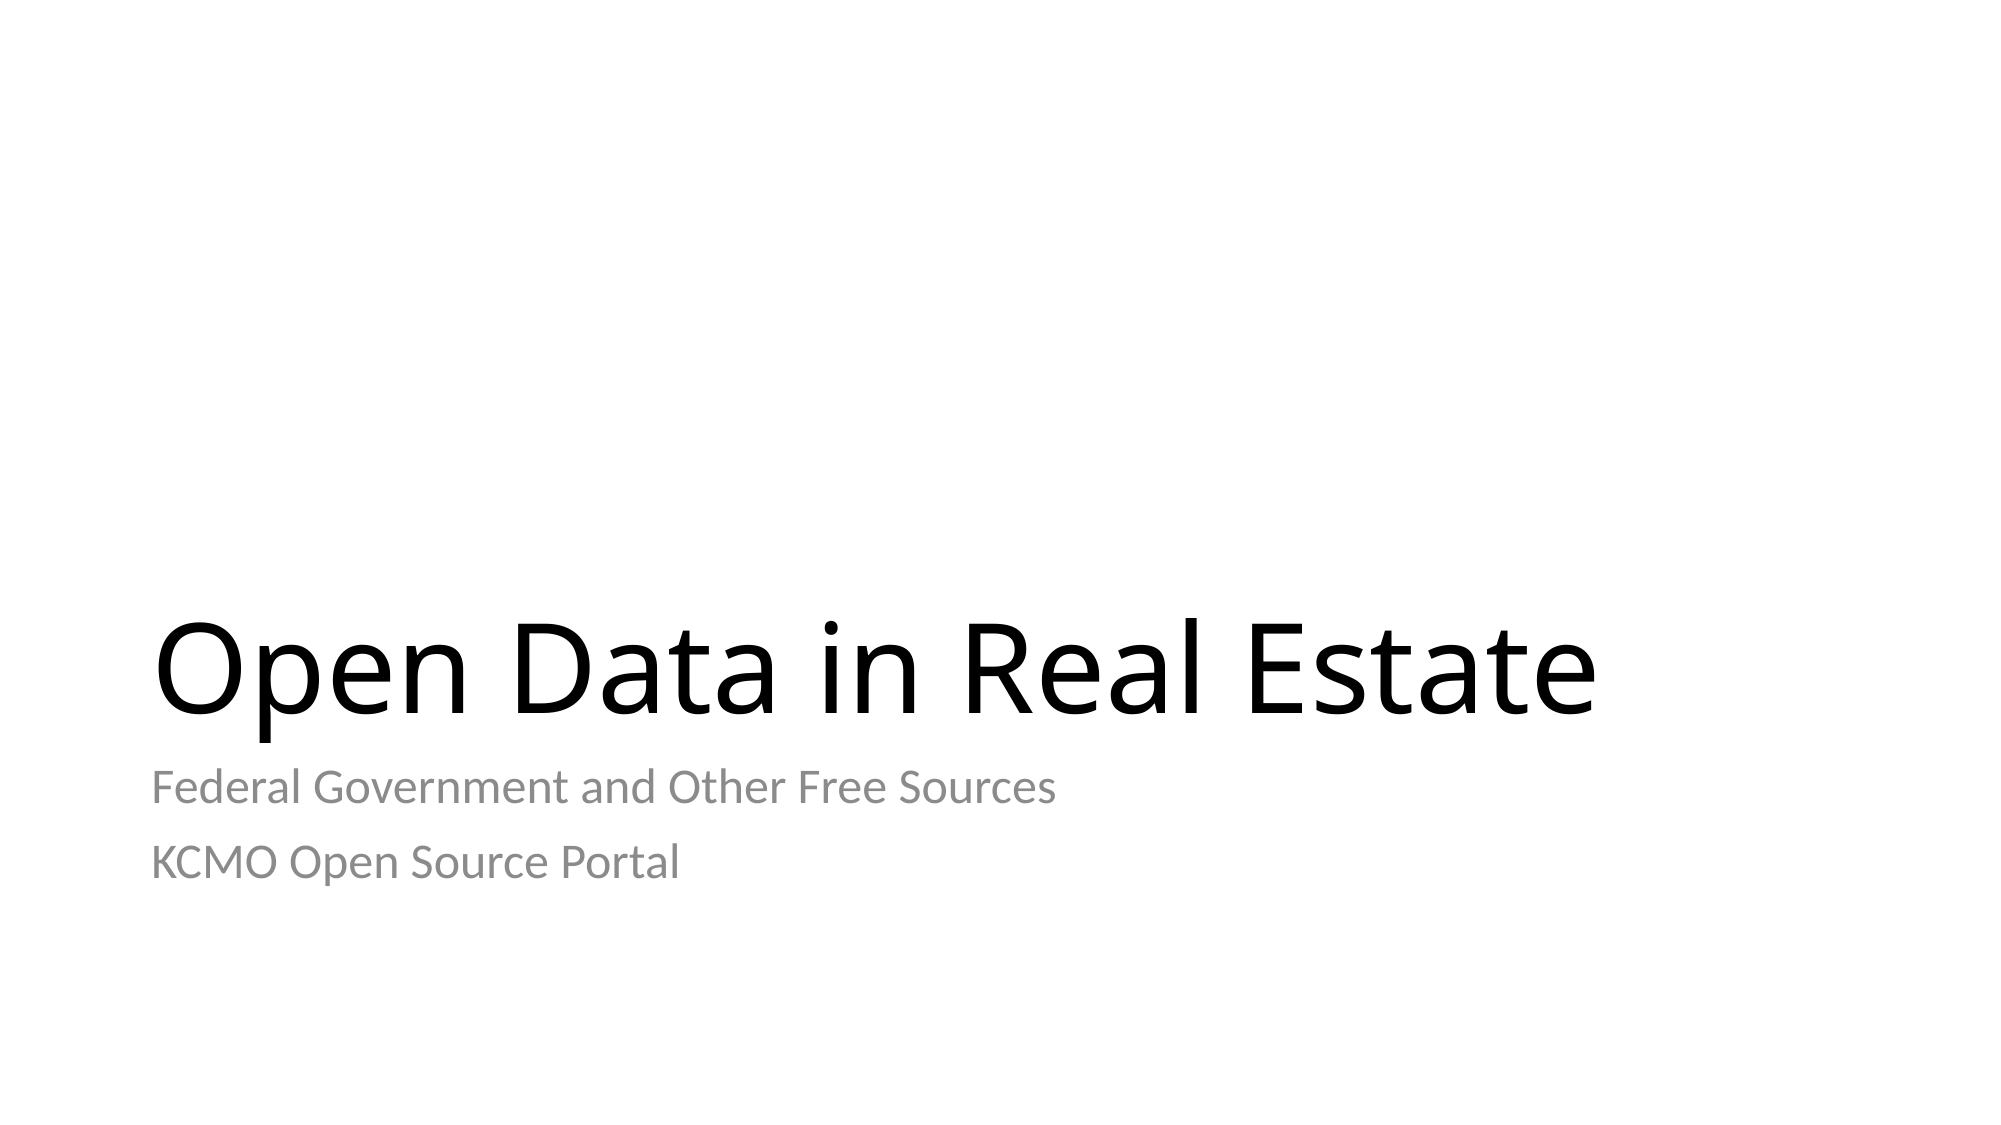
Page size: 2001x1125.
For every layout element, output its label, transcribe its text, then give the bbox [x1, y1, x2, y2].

list Federal Government and Other Free Sources KCMO Open Source Portal [136, 752, 1862, 999]
title Open Data in Real Estate [136, 280, 1862, 749]
